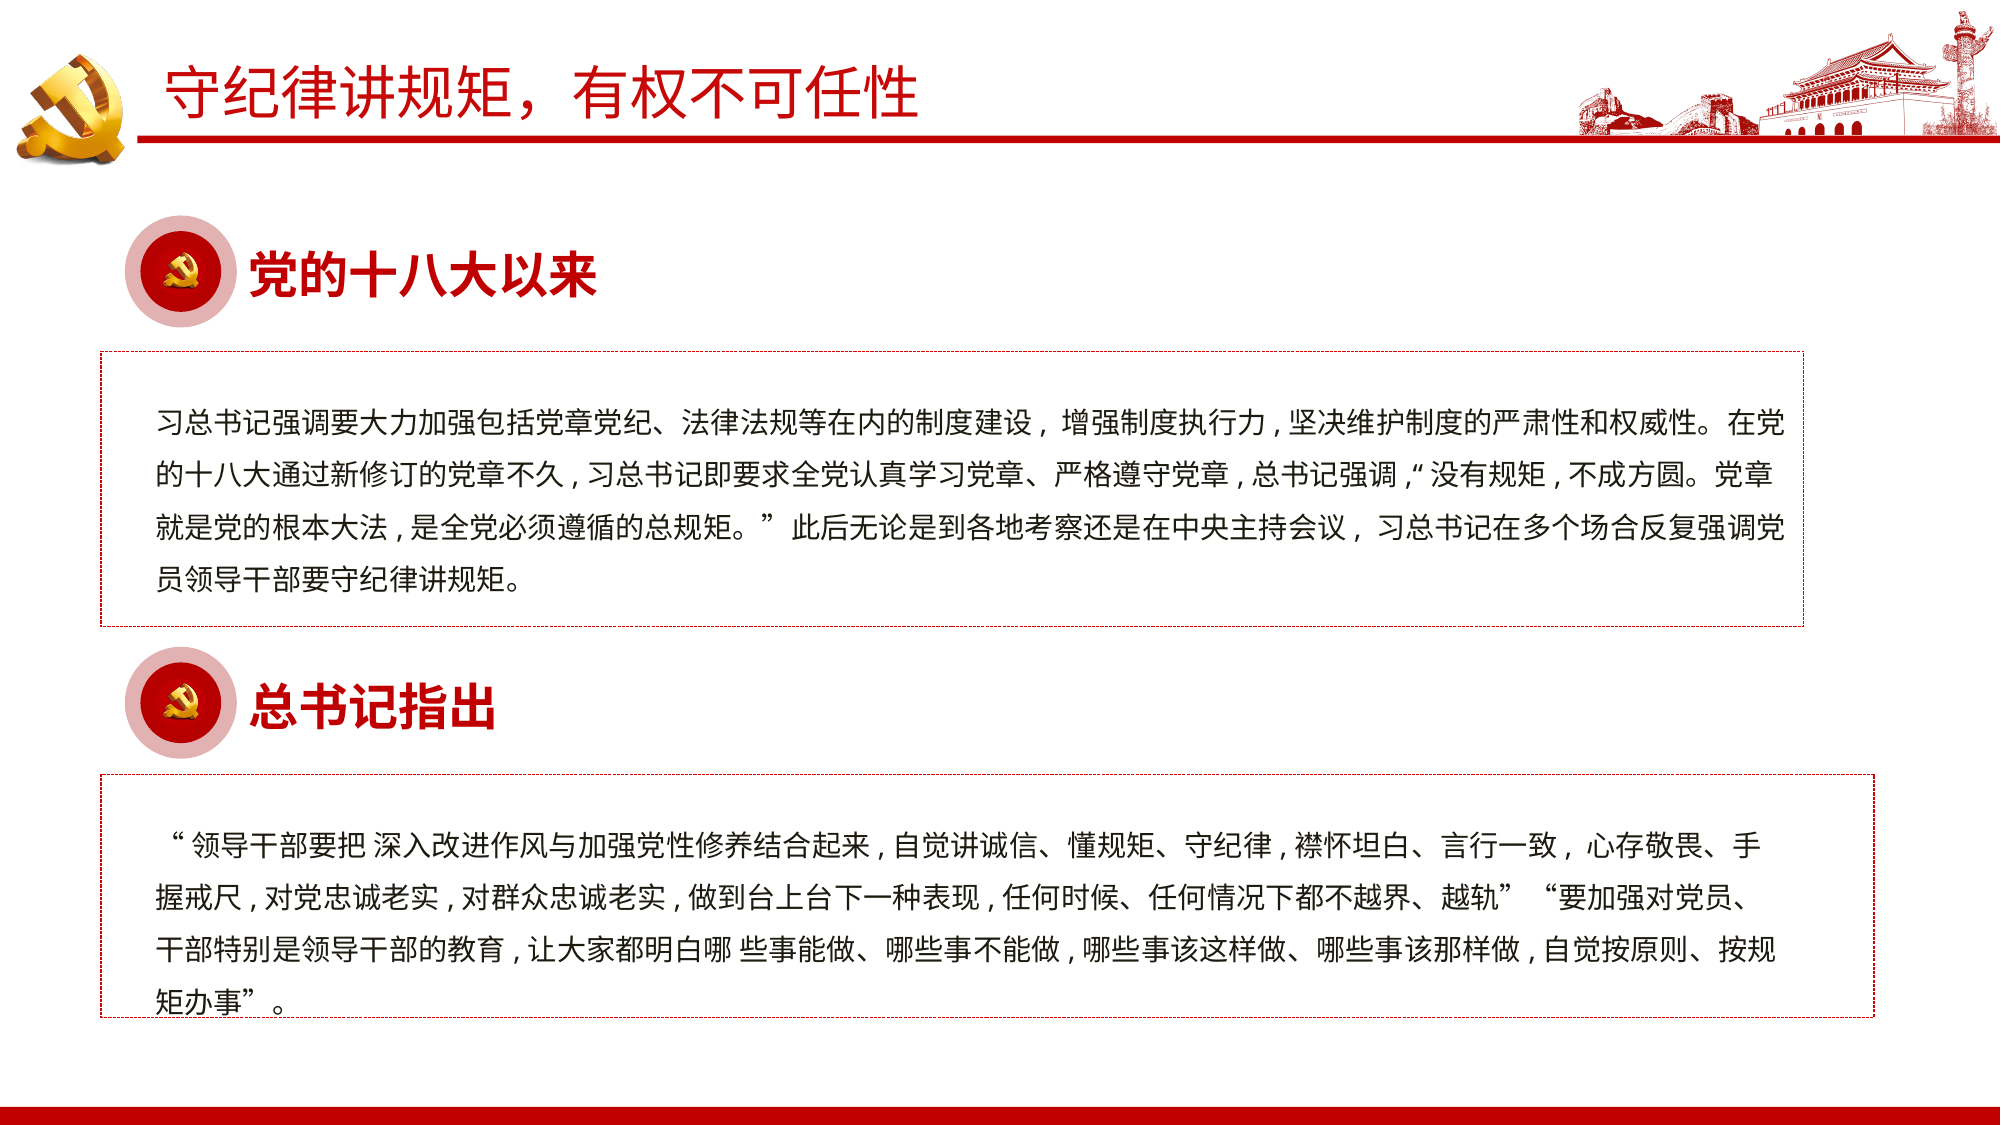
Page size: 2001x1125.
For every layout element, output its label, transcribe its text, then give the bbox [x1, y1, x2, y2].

text_box [100, 773, 1875, 1018]
text_box [100, 350, 1805, 628]
picture [14, 54, 125, 168]
title 守纪律讲规矩，有权不可任性 [149, 56, 1875, 119]
text_box 总书记指出 [228, 665, 1153, 746]
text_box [140, 662, 222, 744]
text_box 党的十八大以来 [228, 234, 1153, 314]
picture [1578, 0, 1997, 135]
text_box 习总书记强调要大力加强包括党章党纪、法律法规等在内的制度建设, 增强制度执行力,坚决维护制度的严肃性和权威性。在党的十八大通过新修订的党章不久,习总书记即要求全党认真学习党章、严格遵守党章,总书记强调,“没有规矩,不成方圆。党章就是党的根本大法,是全党必须遵循的总规矩。”此后无论是到各地考察还是在中央主持会议, 习总书记在多个场合反复强调党员领导干部要守纪律讲规矩。 [140, 379, 1804, 604]
text_box “领导干部要把 深入改进作风与加强党性修养结合起来,自觉讲诚信、懂规矩、守纪律,襟怀坦白、言行一致, 心存敬畏、手握戒尺,对党忠诚老实,对群众忠诚老实,做到台上台下一种表现,任何时候、任何情况下都不越界、越轨”“要加强对党员、干部特别是领导干部的教育,让大家都明白哪 些事能做、哪些事不能做,哪些事该这样做、哪些事该那样做,自觉按原则、按规矩办事”。 [140, 801, 1804, 1027]
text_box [140, 231, 222, 312]
